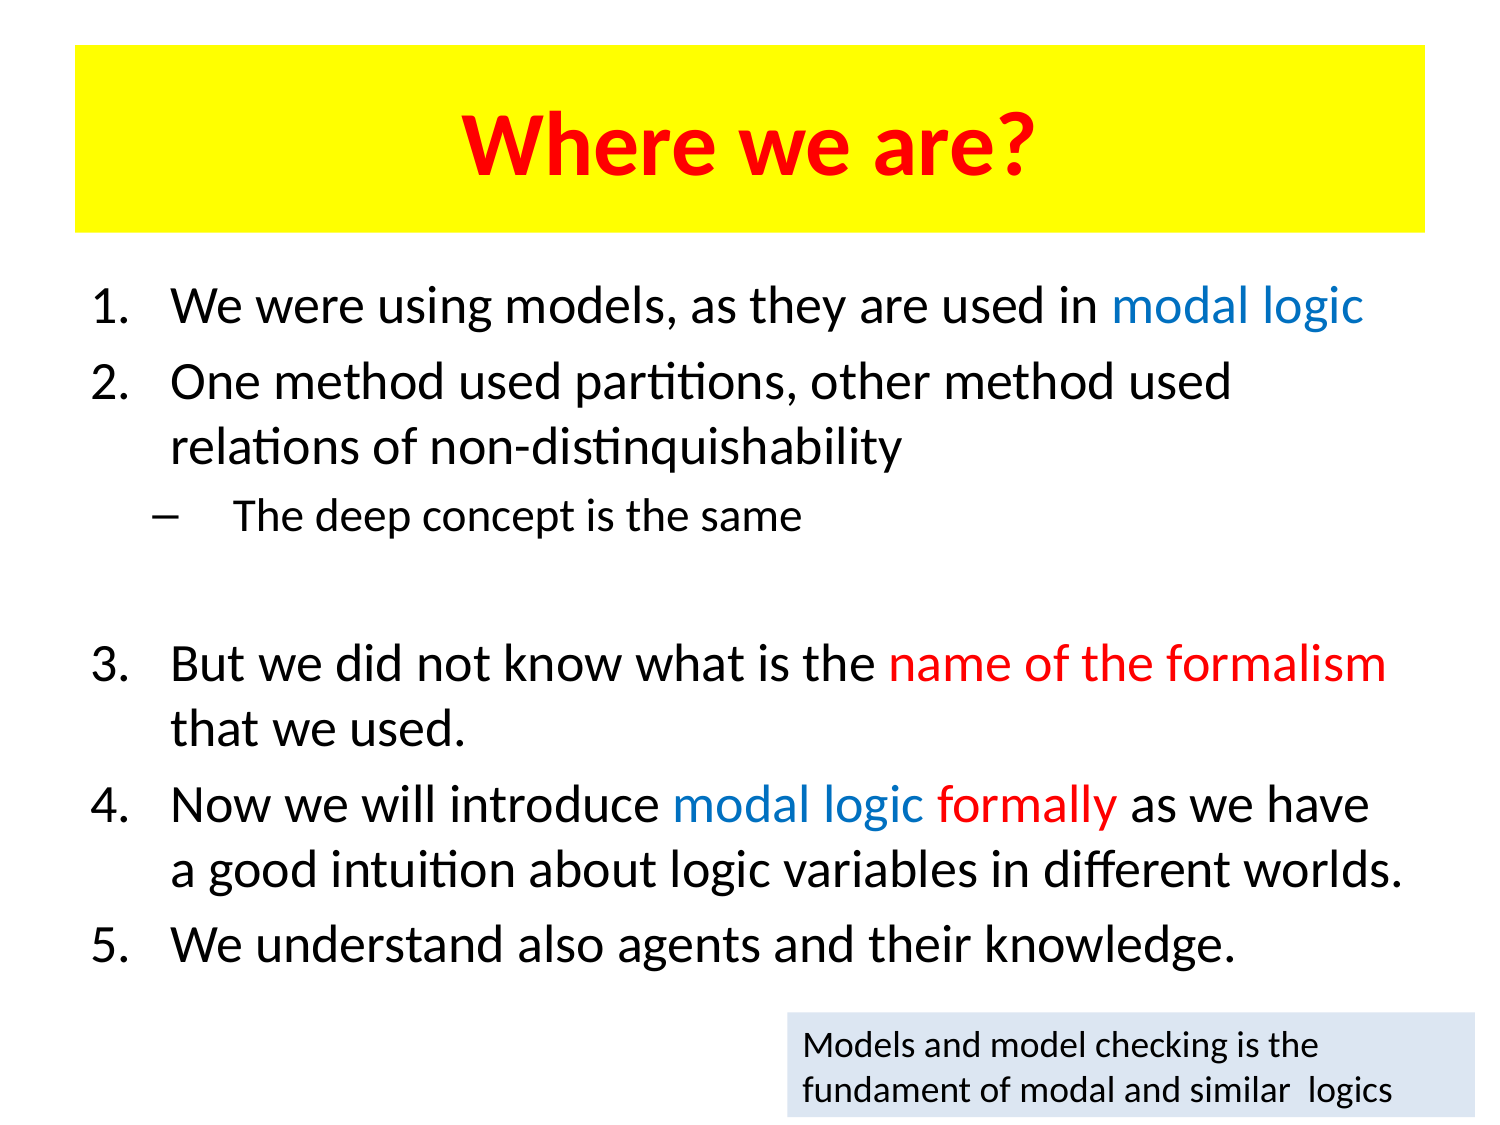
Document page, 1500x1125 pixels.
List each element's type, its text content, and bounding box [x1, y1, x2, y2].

list We were using models, as they are used in modal logic One method used partitions, other method used relations of non-distinquishability The deep concept is the same But we did not know what is the name of the formalism that we used. Now we will introduce modal logic formally as we have a good intuition about logic variables in different worlds. We understand also agents and their knowledge. [75, 262, 1425, 1005]
text_box Models and model checking is the fundament of modal and similar logics [787, 1012, 1475, 1118]
title Where we are? [75, 45, 1425, 233]
